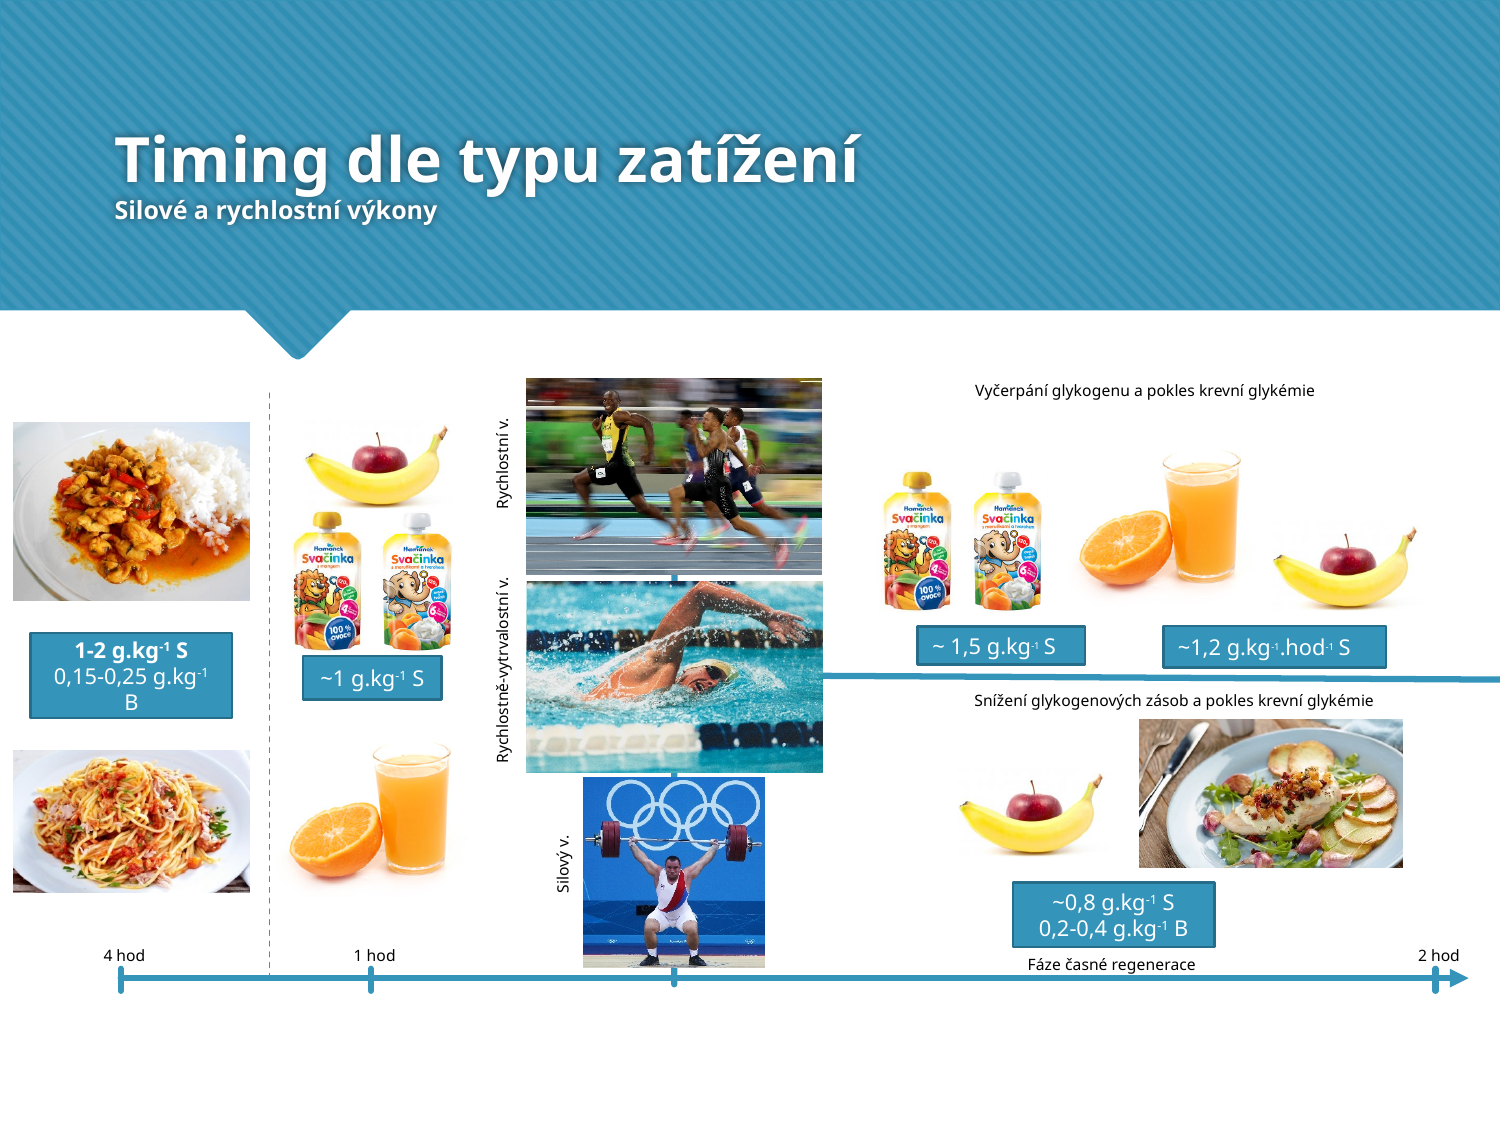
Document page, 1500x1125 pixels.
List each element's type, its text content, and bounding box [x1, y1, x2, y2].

text_box 1-2 g.kg-1 S 0,15-0,25 g.kg-1 B [29, 632, 233, 719]
picture [270, 703, 471, 905]
text_box Rychlostní v. [485, 415, 526, 524]
text_box ~1,2 g.kg-1.hod-1 S [1162, 625, 1387, 669]
picture [12, 422, 251, 601]
text_box ~ 1,5 g.kg-1 S [916, 625, 1086, 666]
picture [286, 419, 460, 656]
text_box Rychlostně-vytrvalostní v. [485, 573, 535, 779]
text_box ~1 g.kg-1 S [302, 655, 443, 701]
text_box Silový v. [545, 833, 583, 908]
text_box ~0,8 g.kg-1 S 0,2-0,4 g.kg-1 B [1012, 881, 1216, 948]
text_box Snížení glykogenových zásob a pokles krevní glykémie [959, 683, 1389, 717]
text_box 1 hod [338, 938, 411, 972]
picture [1271, 520, 1429, 611]
picture [583, 777, 766, 968]
picture [966, 469, 1048, 616]
picture [1139, 719, 1403, 868]
text_box Vyčerpání glykogenu a pokles krevní glykémie [960, 372, 1330, 407]
picture [957, 767, 1115, 857]
text_box 4 hod [88, 938, 161, 972]
picture [1058, 411, 1261, 614]
title Timing dle typu zatížení Silové a rychlostní výkony [99, 73, 1401, 233]
picture [526, 580, 823, 773]
picture [12, 750, 251, 893]
picture [876, 469, 959, 616]
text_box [823, 675, 1500, 681]
text_box Fáze časné regenerace [1013, 947, 1276, 977]
text_box 2 hod [1403, 938, 1476, 972]
picture [526, 377, 823, 575]
